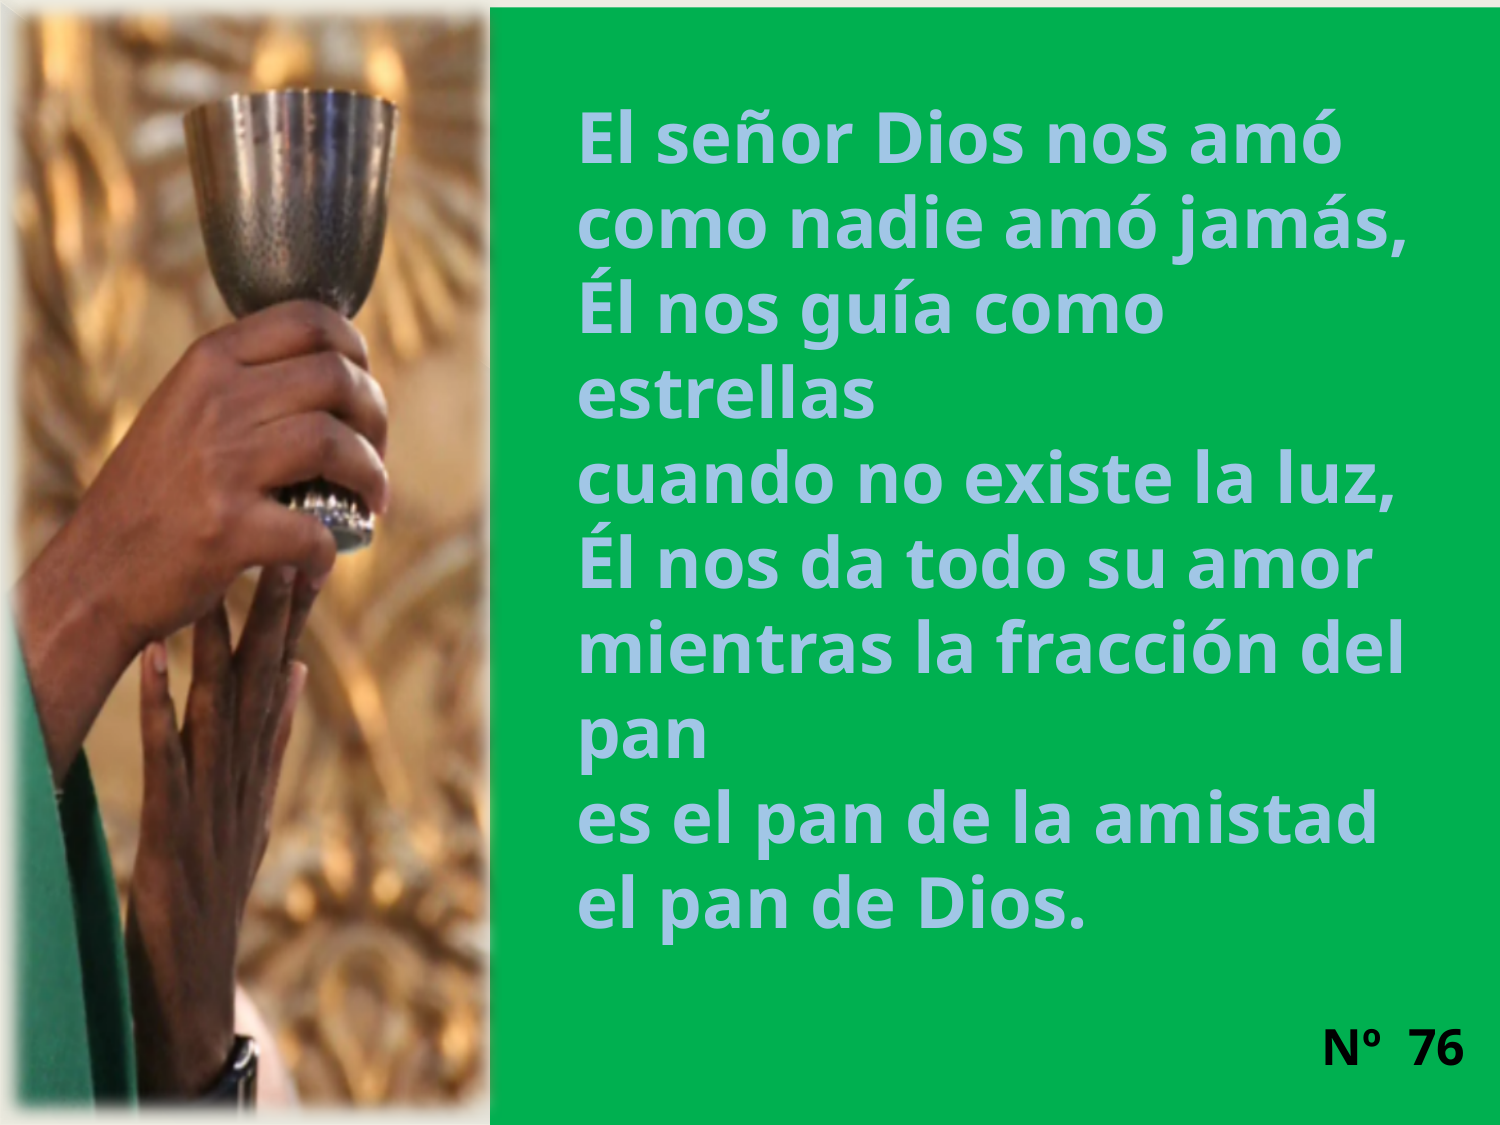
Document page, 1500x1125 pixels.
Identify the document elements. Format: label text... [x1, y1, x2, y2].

text_box Nº 76 [1242, 1007, 1500, 1083]
title El señor Dios nos amó como nadie amó jamás, Él nos guía como estrellas cuando no existe la luz, Él nos da todo su amor mientras la fracción del pan es el pan de la amistad el pan de Dios. [503, 7, 1500, 1125]
picture [0, 0, 503, 1125]
